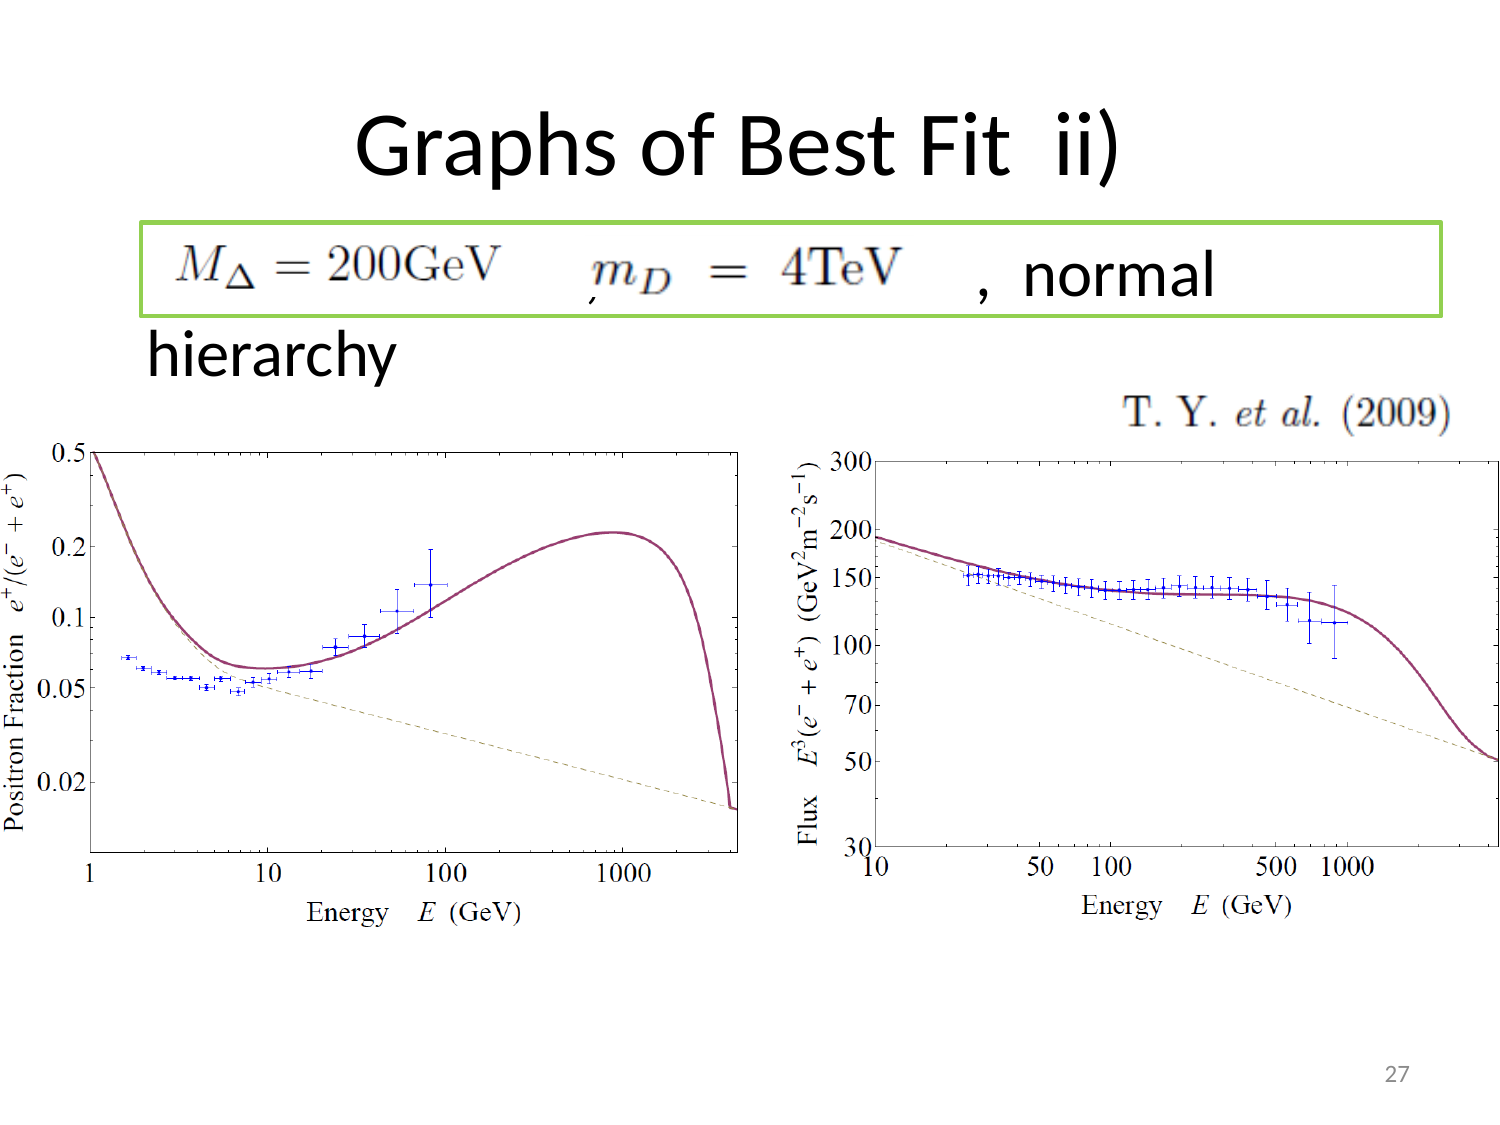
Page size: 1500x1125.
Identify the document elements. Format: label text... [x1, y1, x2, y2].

picture [163, 234, 516, 295]
picture [0, 433, 739, 927]
picture [585, 234, 915, 297]
slide_number 27 [1074, 1042, 1425, 1103]
list , , normal hierarchy [75, 222, 1454, 1005]
picture [790, 445, 1500, 922]
picture [1112, 386, 1461, 443]
text_box [139, 220, 1443, 318]
title Graphs of Best Fit ii) [75, 45, 1425, 222]
